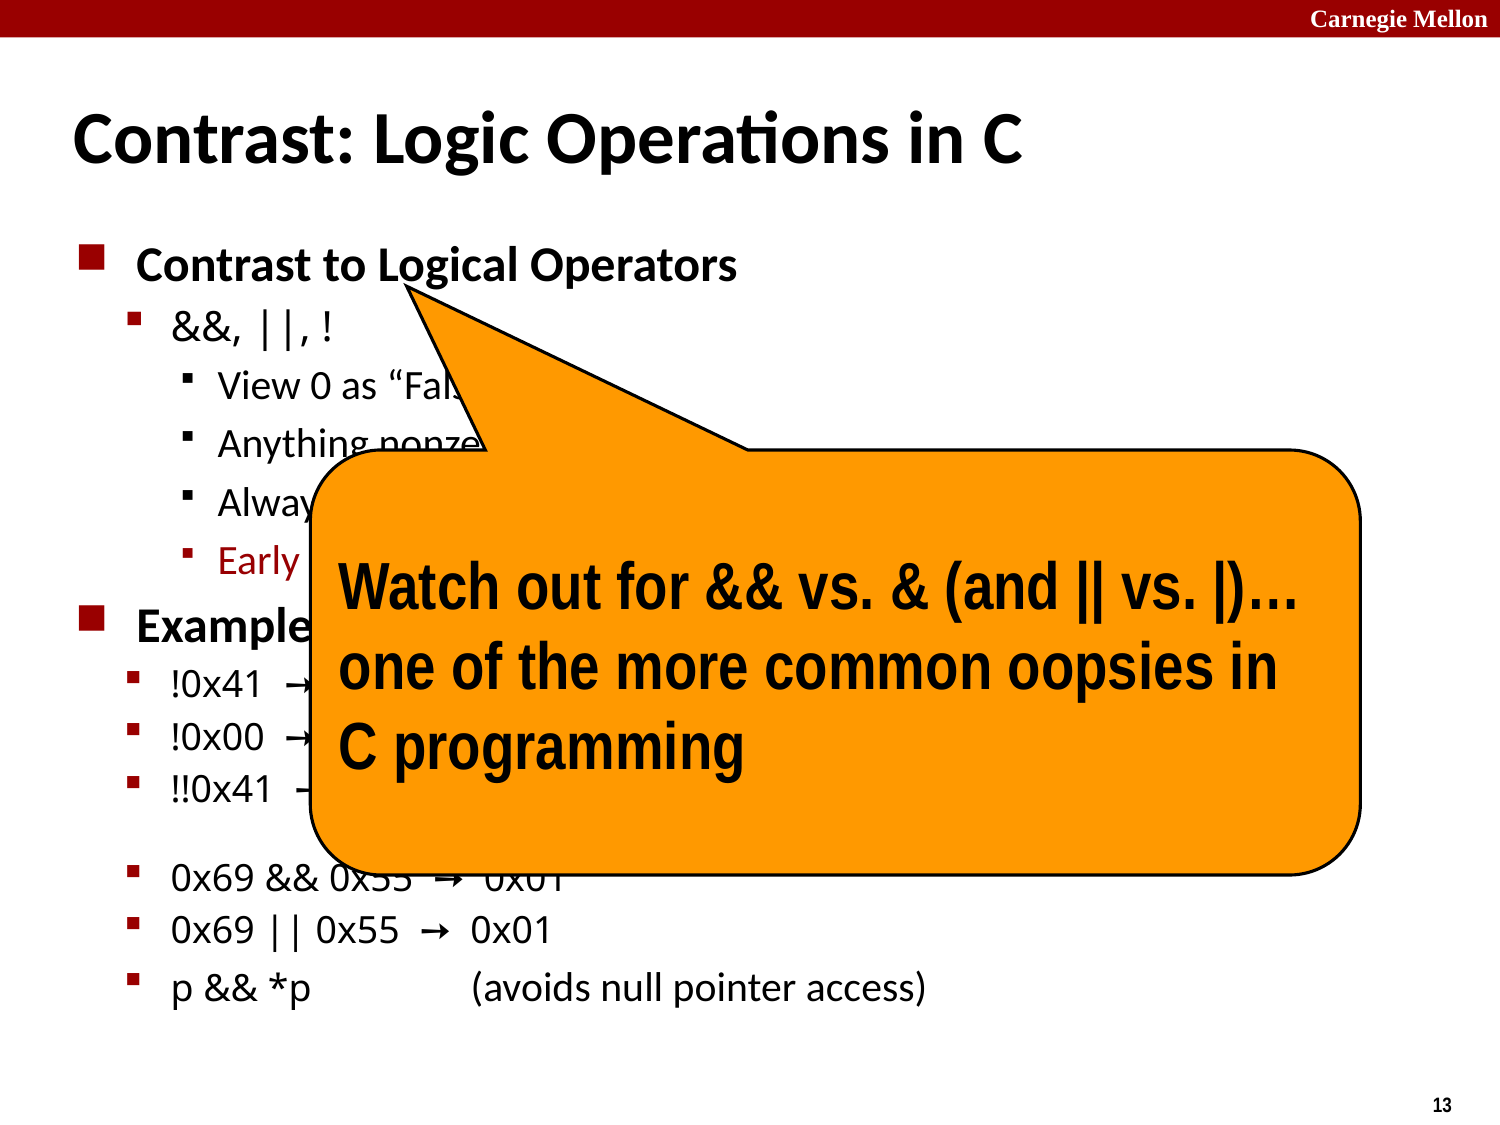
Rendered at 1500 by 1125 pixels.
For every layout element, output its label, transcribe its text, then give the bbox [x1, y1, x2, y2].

title Contrast: Logic Operations in C [58, 71, 1305, 197]
list Contrast to Logical Operators &&, ||, ! View 0 as “False” Anything nonzero as “True” Always return 0 or 1 Early termination Examples (char data type) !0x41 ➙ 0x00 !0x00 ➙ 0x01 !!0x41 ➙ 0x01 0x69 && 0x55 ➙ 0x01 0x69 || 0x55 ➙ 0x01 p && *p (avoids null pointer access) [64, 223, 1361, 1040]
text_box Watch out for && vs. & (and || vs. |)… one of the more common oopsies in C programming [310, 286, 1361, 876]
